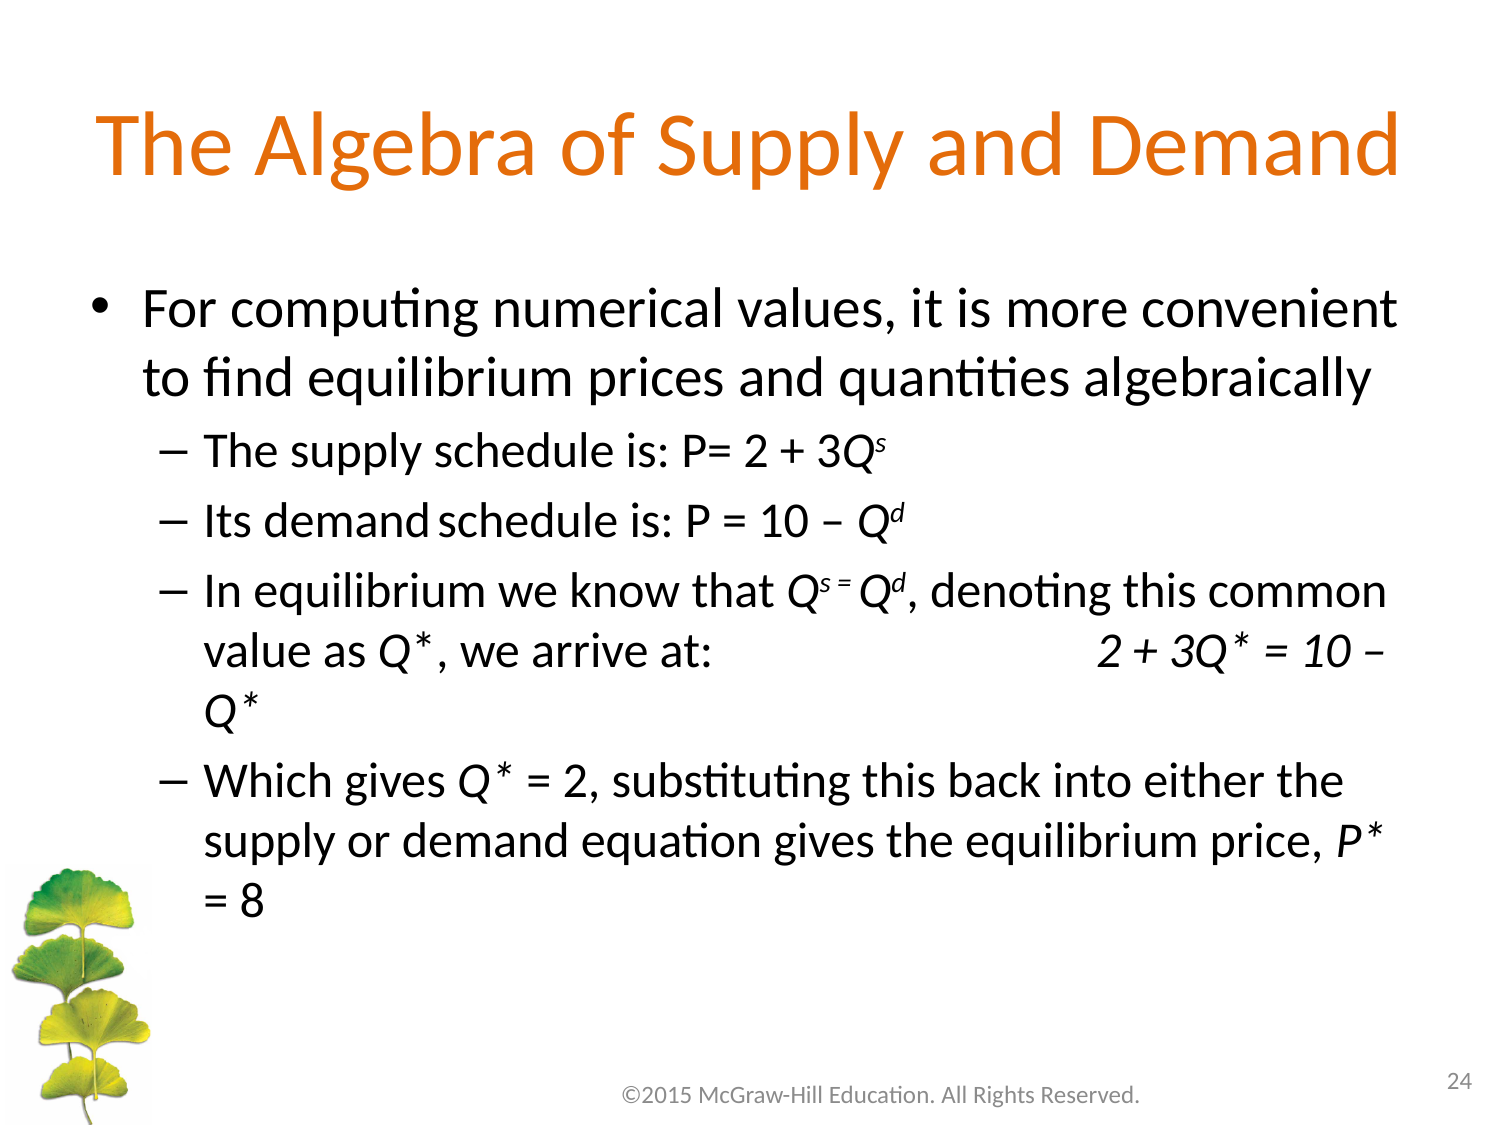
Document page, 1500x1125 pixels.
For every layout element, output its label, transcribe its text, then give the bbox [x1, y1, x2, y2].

footer ©2015 McGraw-Hill Education. All Rights Reserved. [587, 1064, 1175, 1124]
slide_number 24 [1374, 1050, 1488, 1110]
title The Algebra of Supply and Demand [75, 45, 1425, 233]
list For computing numerical values, it is more convenient to find equilibrium prices and quantities algebraically The supply schedule is: P= 2 + 3Qs Its demand schedule is: P = 10 – Qd In equilibrium we know that Qs = Qd, denoting this common value as Q*, we arrive at: 2 + 3Q* = 10 – Q* Which gives Q* = 2, substituting this back into either the supply or demand equation gives the equilibrium price, P* = 8 [75, 262, 1425, 1005]
picture [5, 864, 152, 1125]
